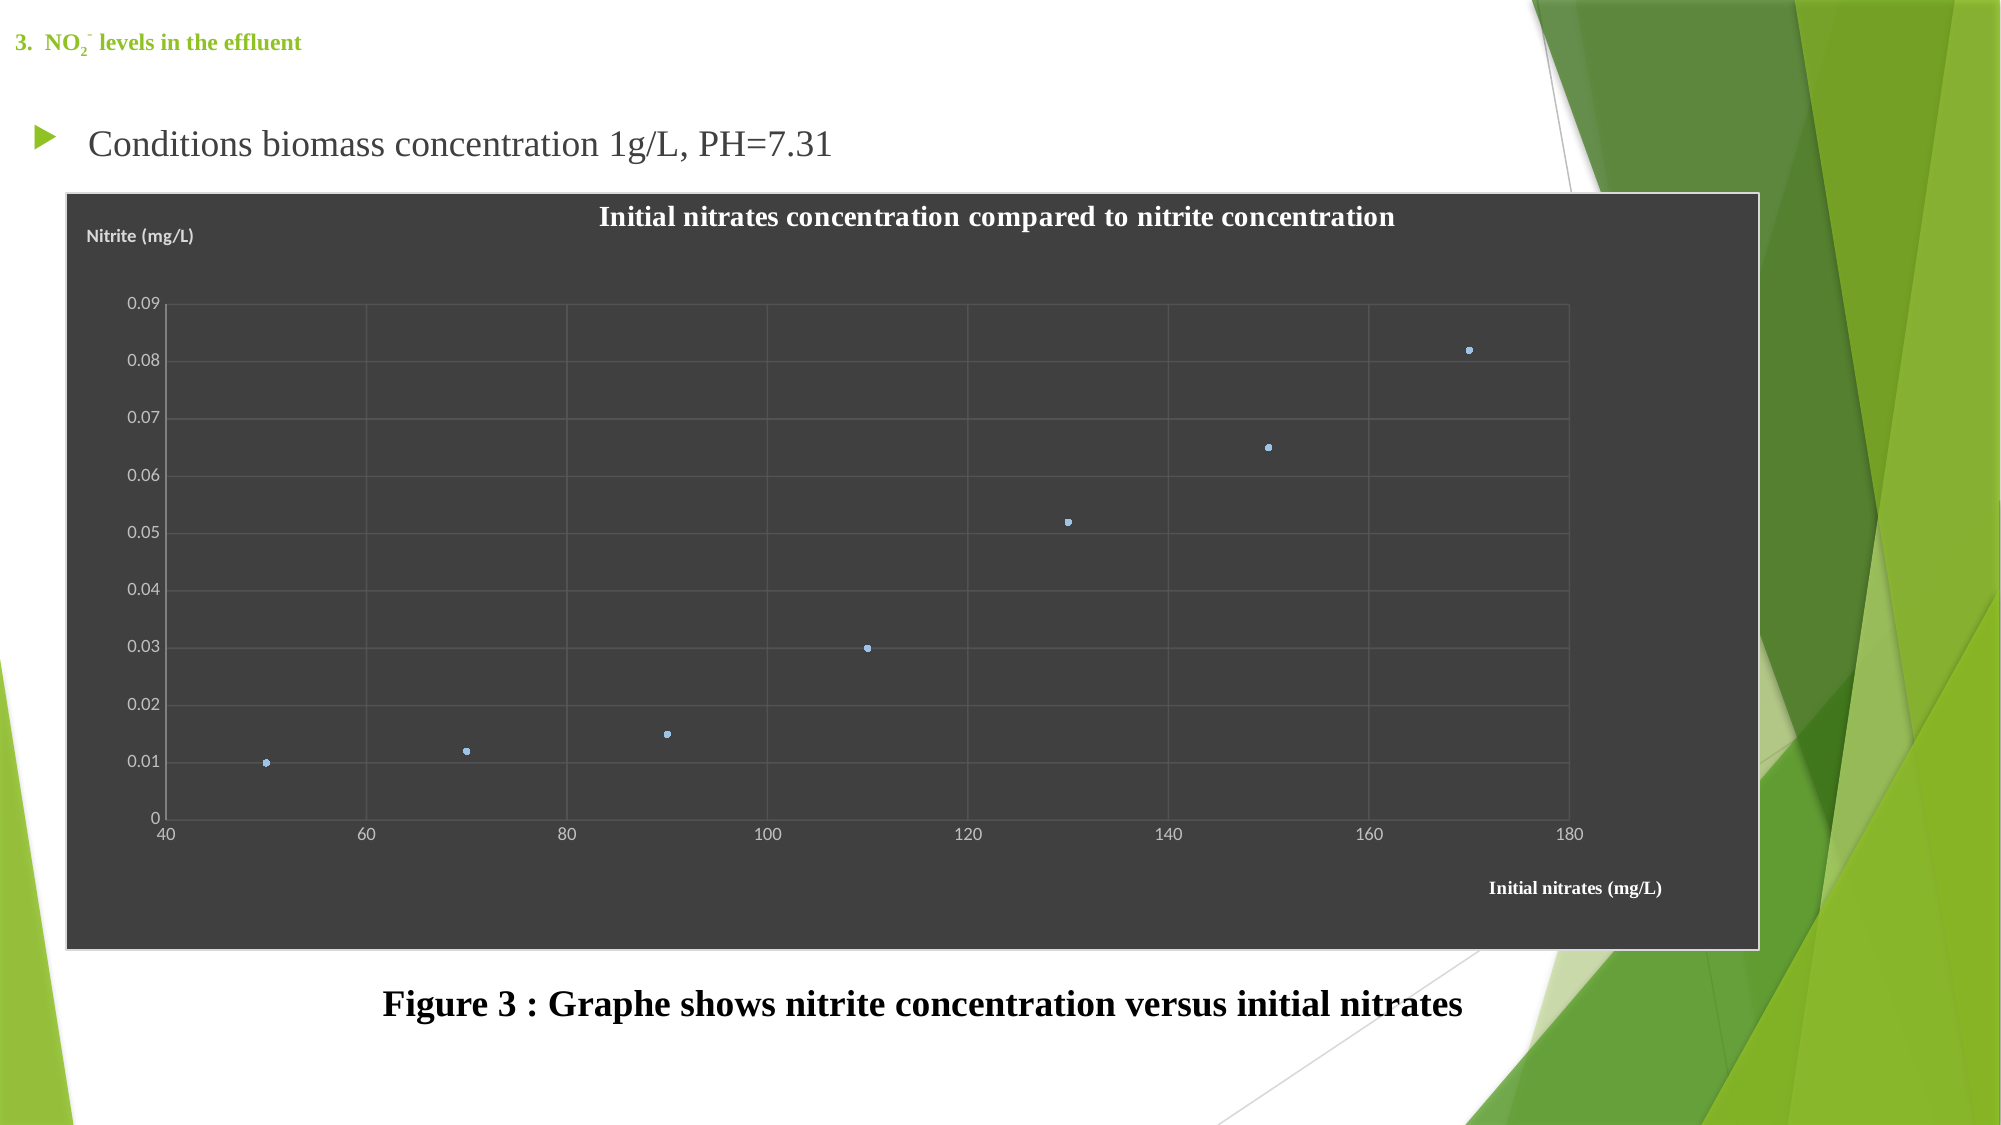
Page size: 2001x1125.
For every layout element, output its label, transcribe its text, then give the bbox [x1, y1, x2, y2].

list Conditions biomass concentration 1g/L, PH=7.31 Figure 3 : Graphe shows nitrite concentration versus initial nitrates [16, 111, 1830, 1110]
chart [64, 191, 1761, 952]
title 3. NO2ˉ levels in the effluent [0, 19, 1399, 207]
